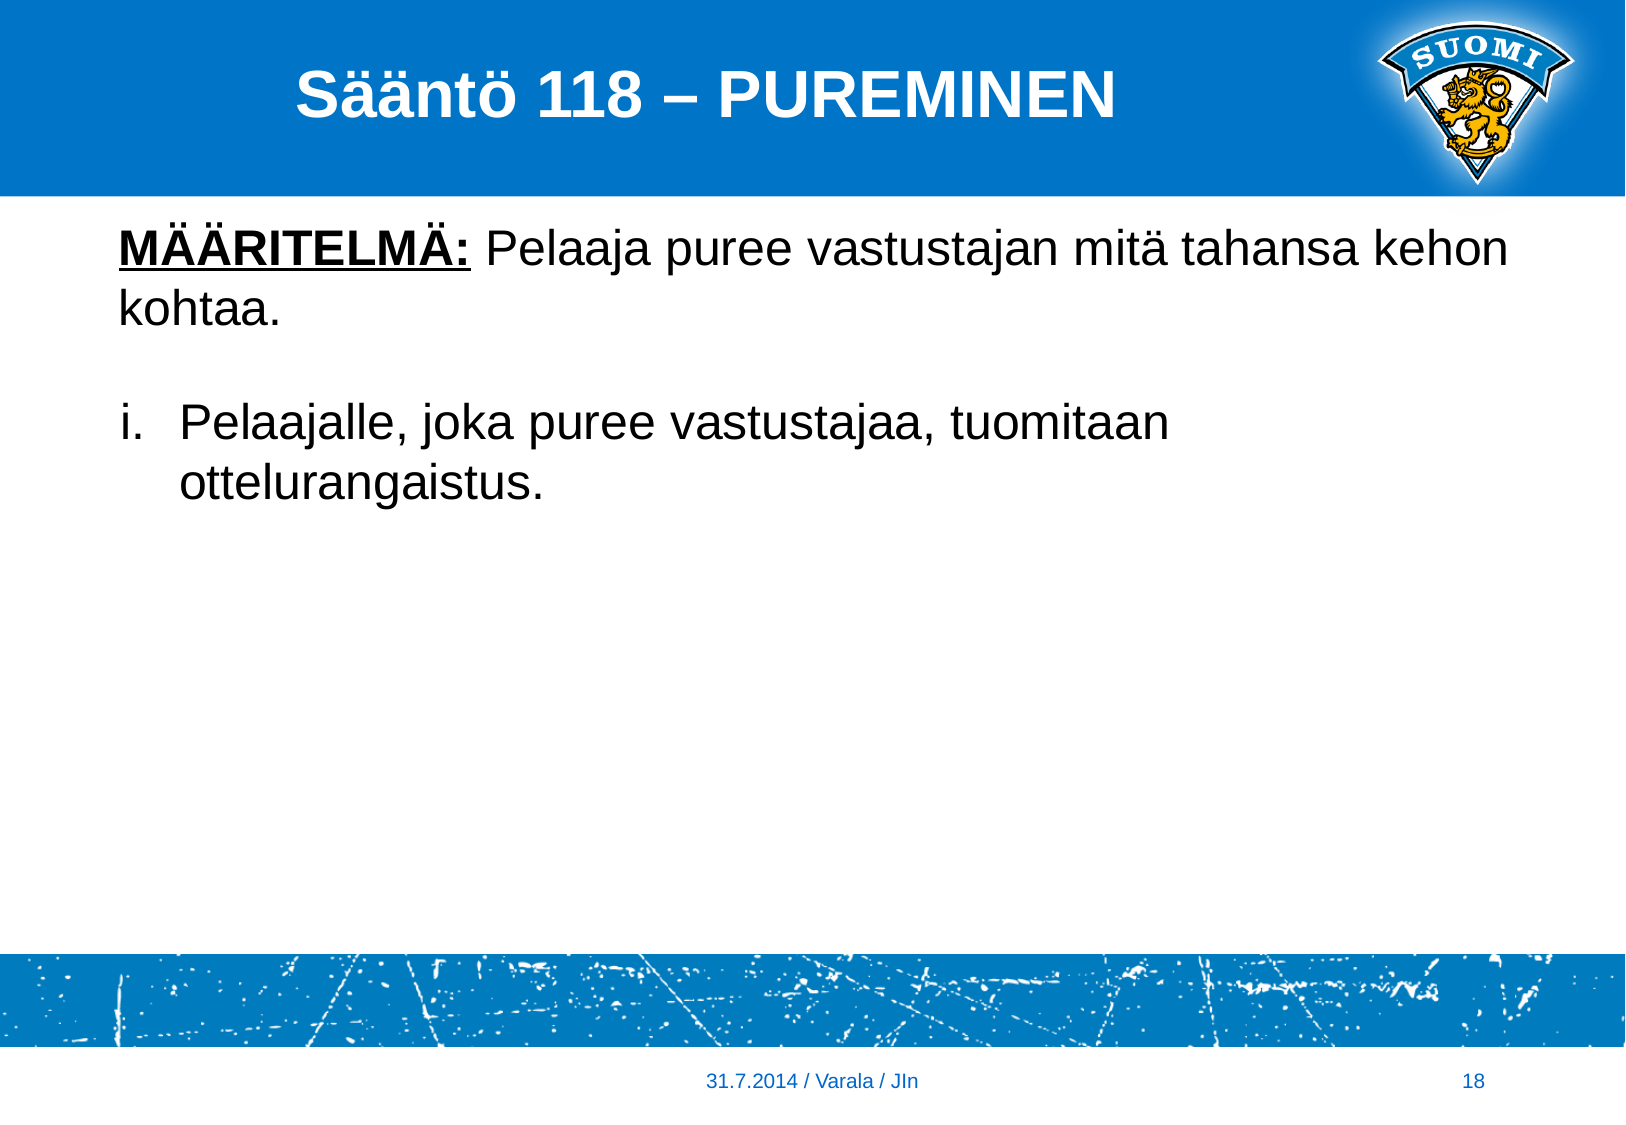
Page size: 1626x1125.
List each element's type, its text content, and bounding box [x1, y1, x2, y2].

picture [1377, 21, 1575, 185]
list Pelaajalle, joka puree vastustajaa, tuomitaan ottelurangaistus. [105, 381, 1544, 543]
title Sääntö 118 – PUREMINEN [280, 45, 1522, 138]
picture [0, 954, 1626, 1047]
slide_number 18 [1162, 1060, 1500, 1106]
list MÄÄRITELMÄ: Pelaaja puree vastustajan mitä tahansa kehon kohtaa. [103, 208, 1545, 367]
footer 31.7.2014 / Varala / JIn [562, 1060, 1063, 1106]
